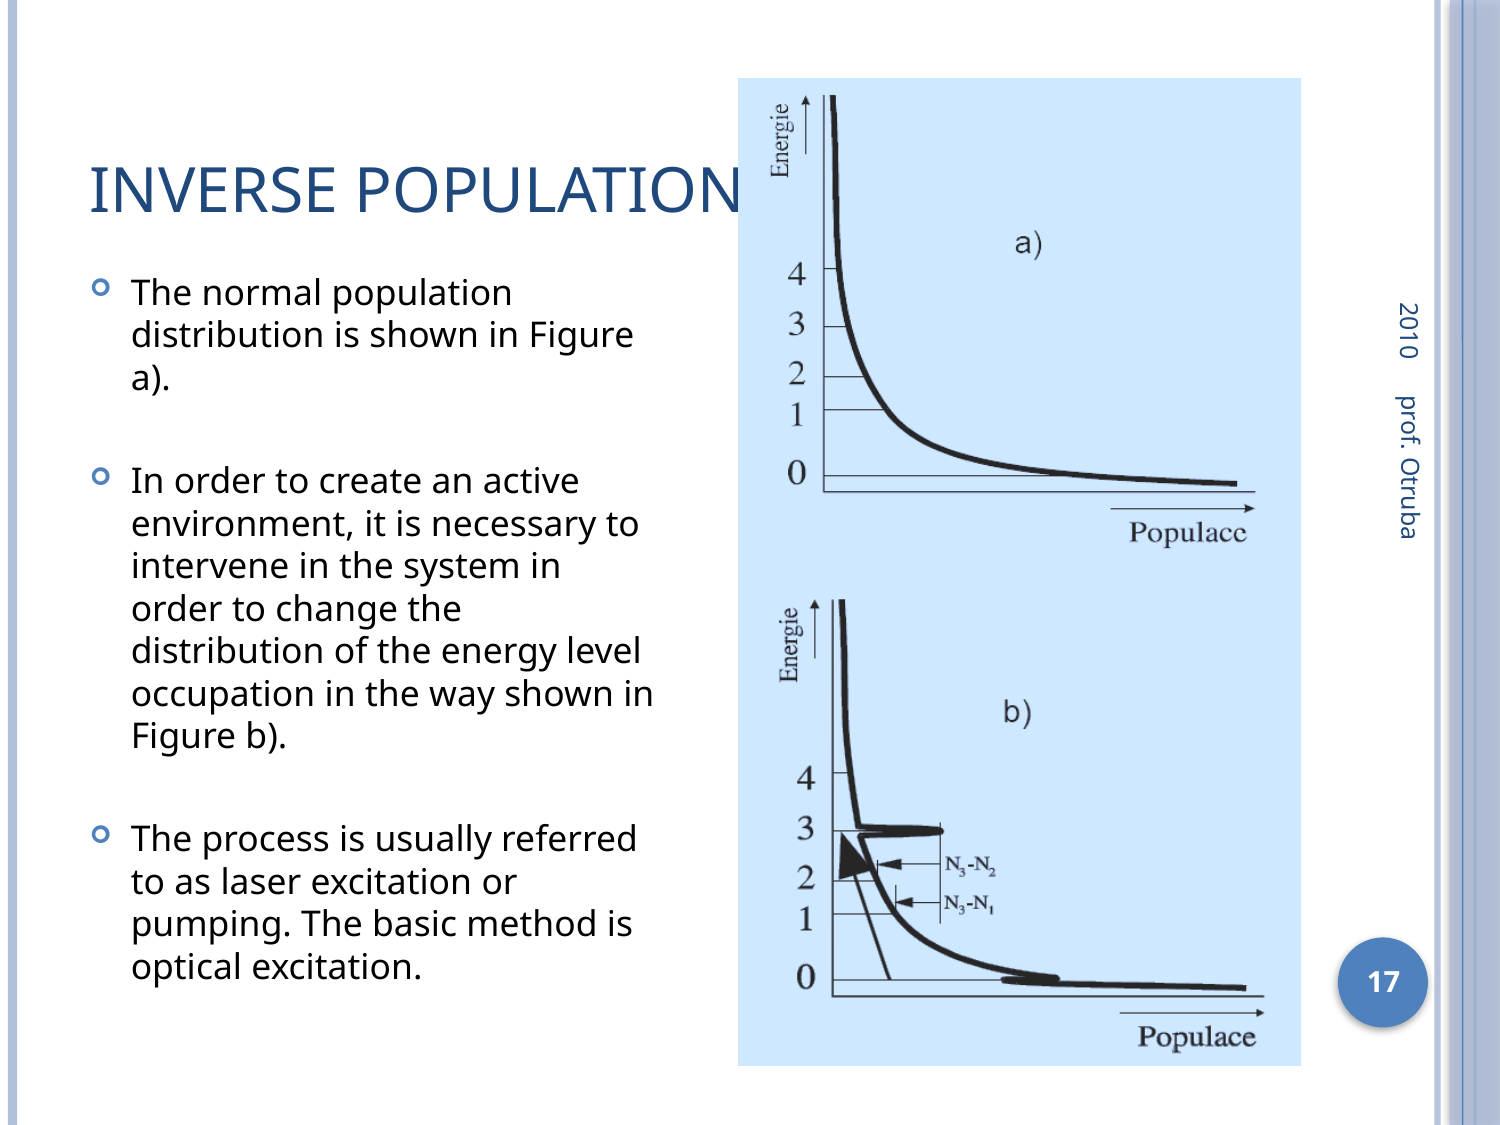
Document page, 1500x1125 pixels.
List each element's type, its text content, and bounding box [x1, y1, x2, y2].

slide_number 17 [1333, 940, 1434, 1027]
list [737, 77, 1301, 1067]
footer prof. Otruba [1379, 380, 1440, 906]
list The normal population distribution is shown in Figure a). In order to create an active environment, it is necessary to intervene in the system in order to change the distribution of the energy level occupation in the way shown in Figure b). The process is usually referred to as laser excitation or pumping. The basic method is optical excitation. [75, 262, 675, 1013]
slide_number 2010 [1378, 43, 1442, 374]
title Inverse population [75, 45, 1300, 233]
